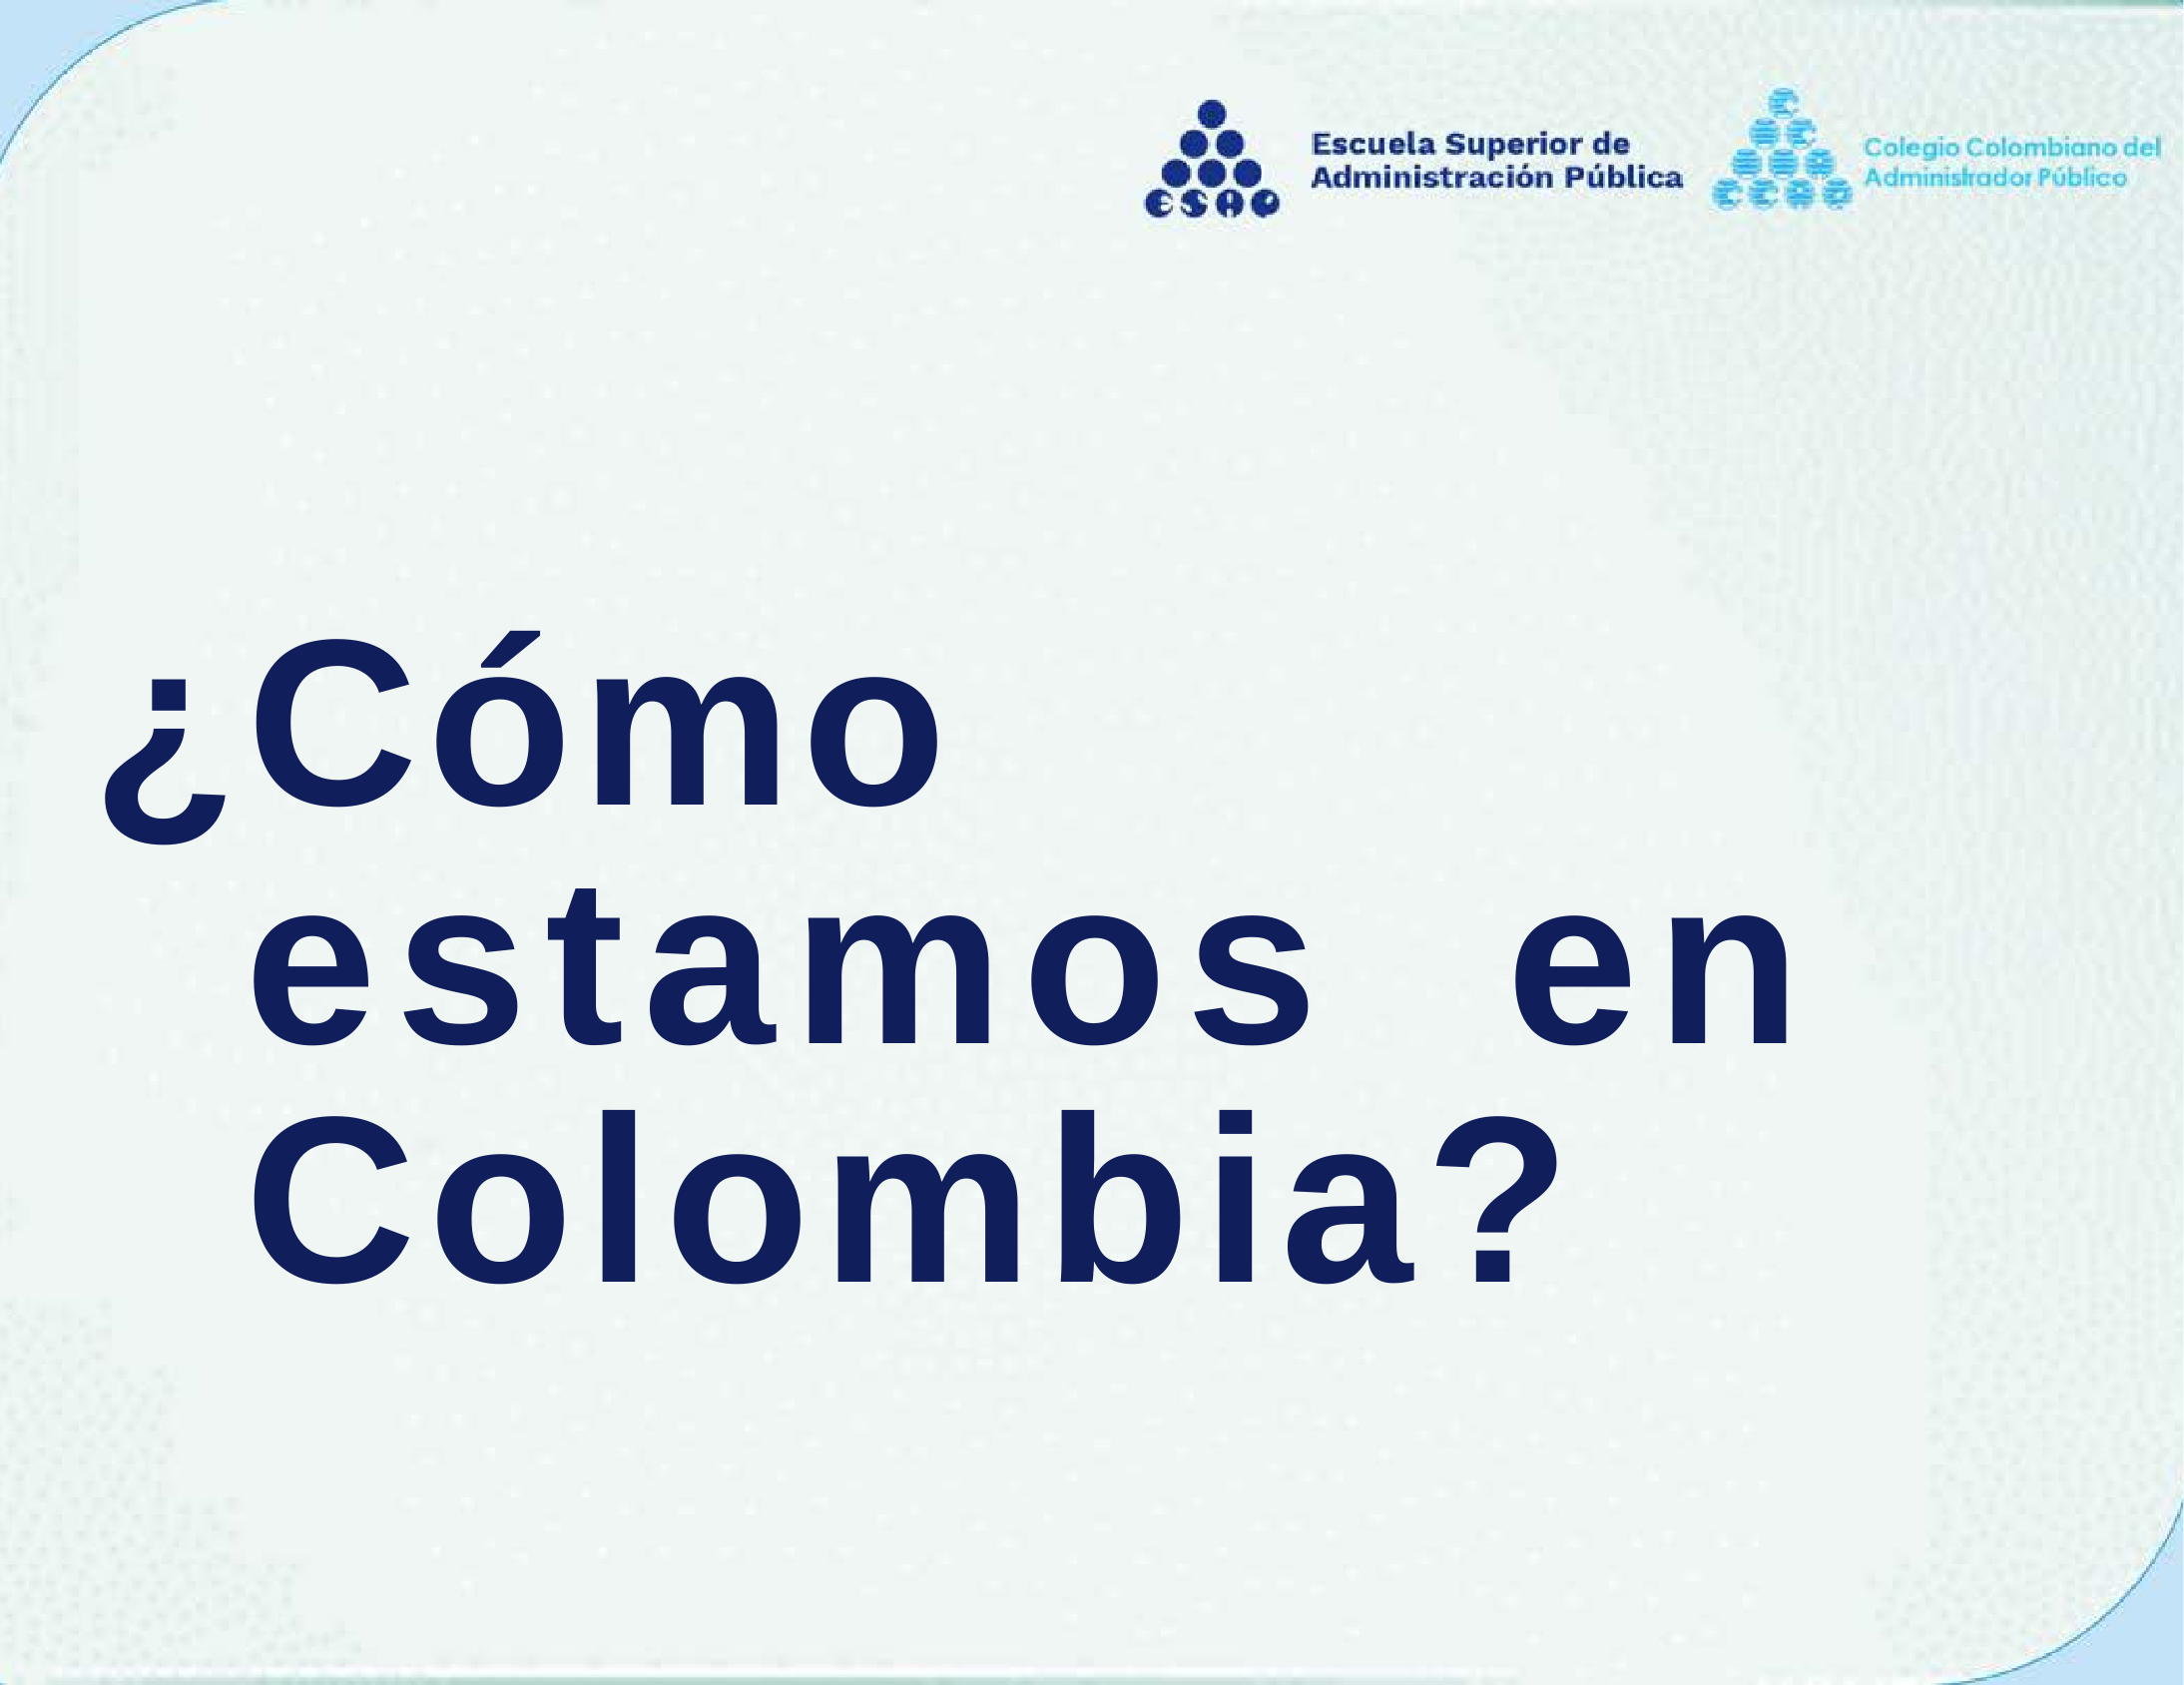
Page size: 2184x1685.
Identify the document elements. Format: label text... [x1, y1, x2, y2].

title ¿Cómo estamos en Colombia? [90, 565, 2093, 1331]
picture [0, 0, 2184, 1685]
